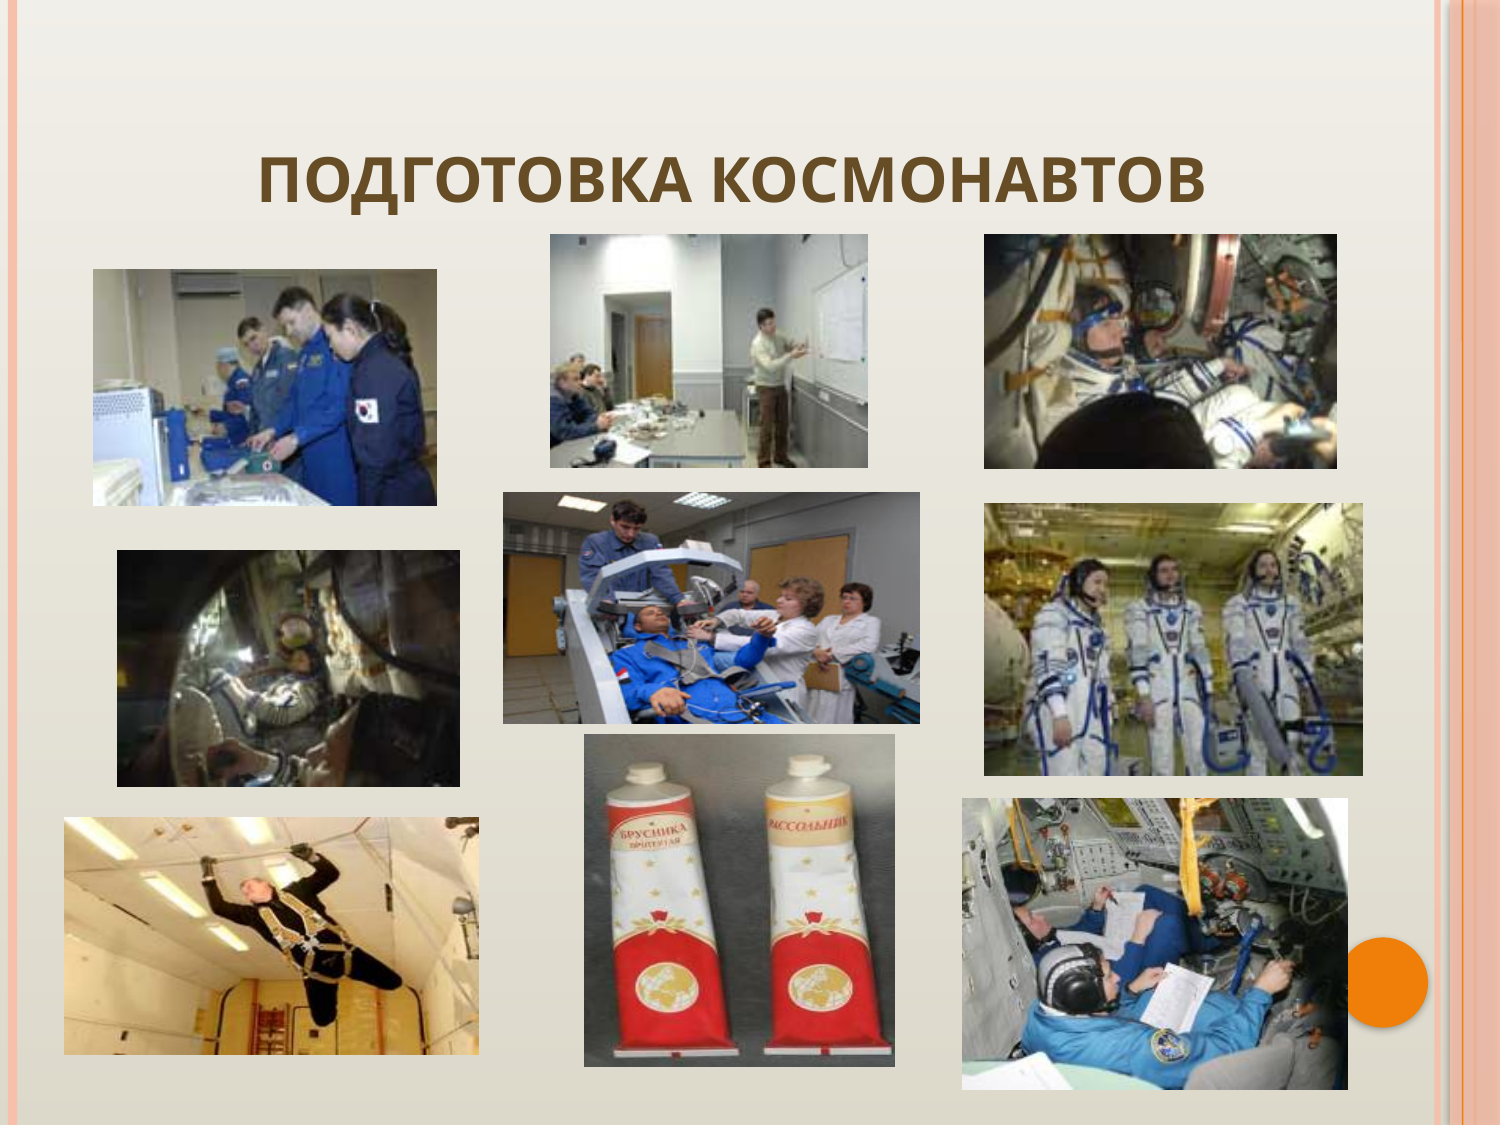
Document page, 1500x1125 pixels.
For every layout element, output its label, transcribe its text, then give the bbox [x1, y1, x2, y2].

picture [983, 503, 1363, 777]
picture [503, 491, 920, 724]
picture [64, 816, 479, 1056]
title Подготовка космонавтов [140, 128, 1325, 223]
picture [983, 233, 1337, 470]
picture [93, 268, 437, 507]
picture [584, 733, 896, 1067]
picture [116, 550, 461, 788]
picture [550, 233, 868, 468]
picture [961, 798, 1349, 1091]
